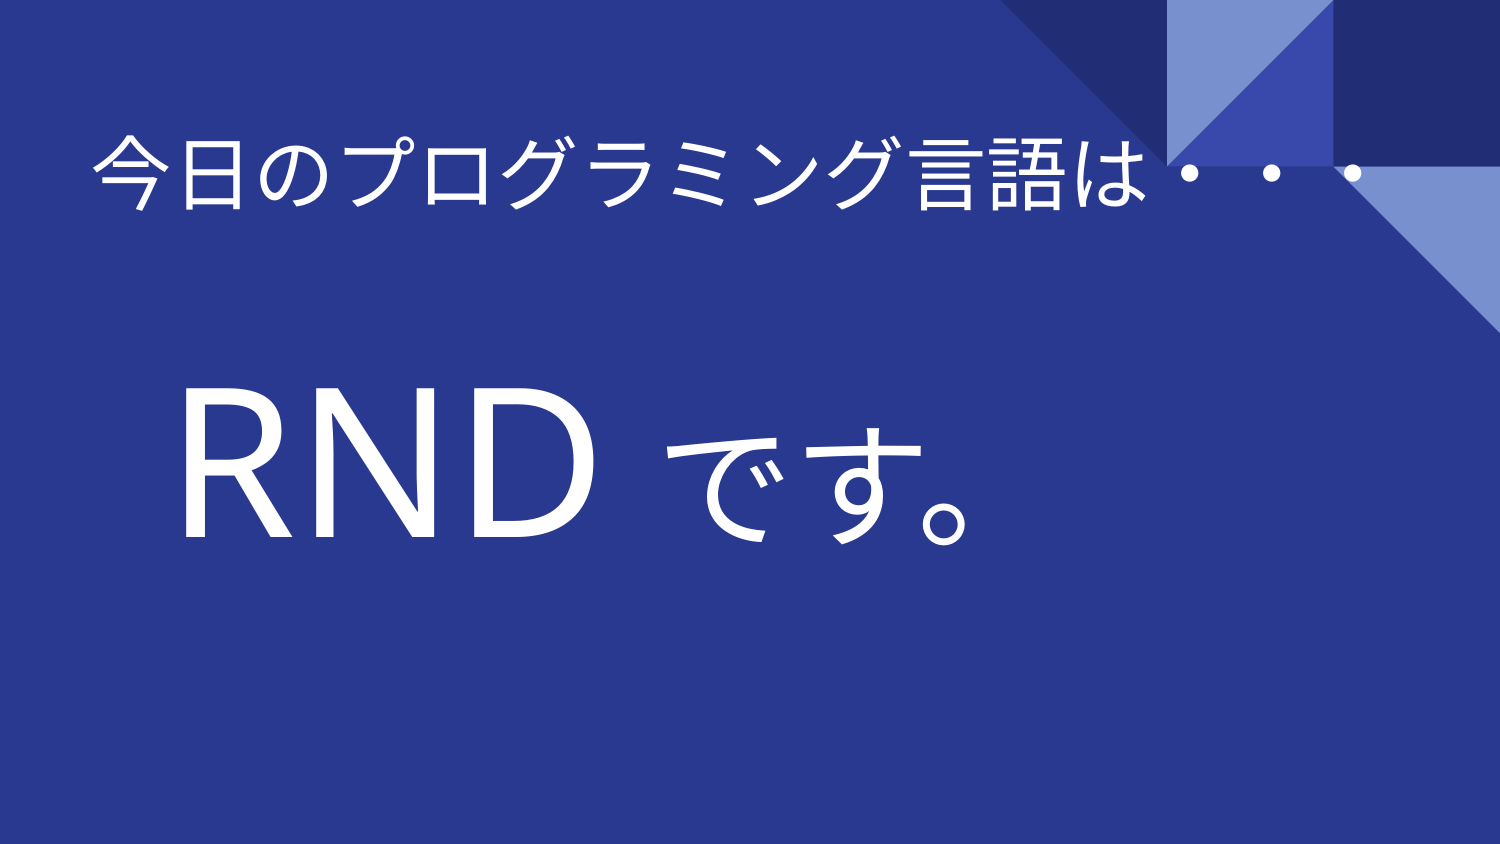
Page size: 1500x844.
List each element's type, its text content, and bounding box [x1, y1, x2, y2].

title 今日のプログラミング言語は・・・ [75, 97, 1425, 236]
text_box RNDです。 [151, 313, 1425, 594]
